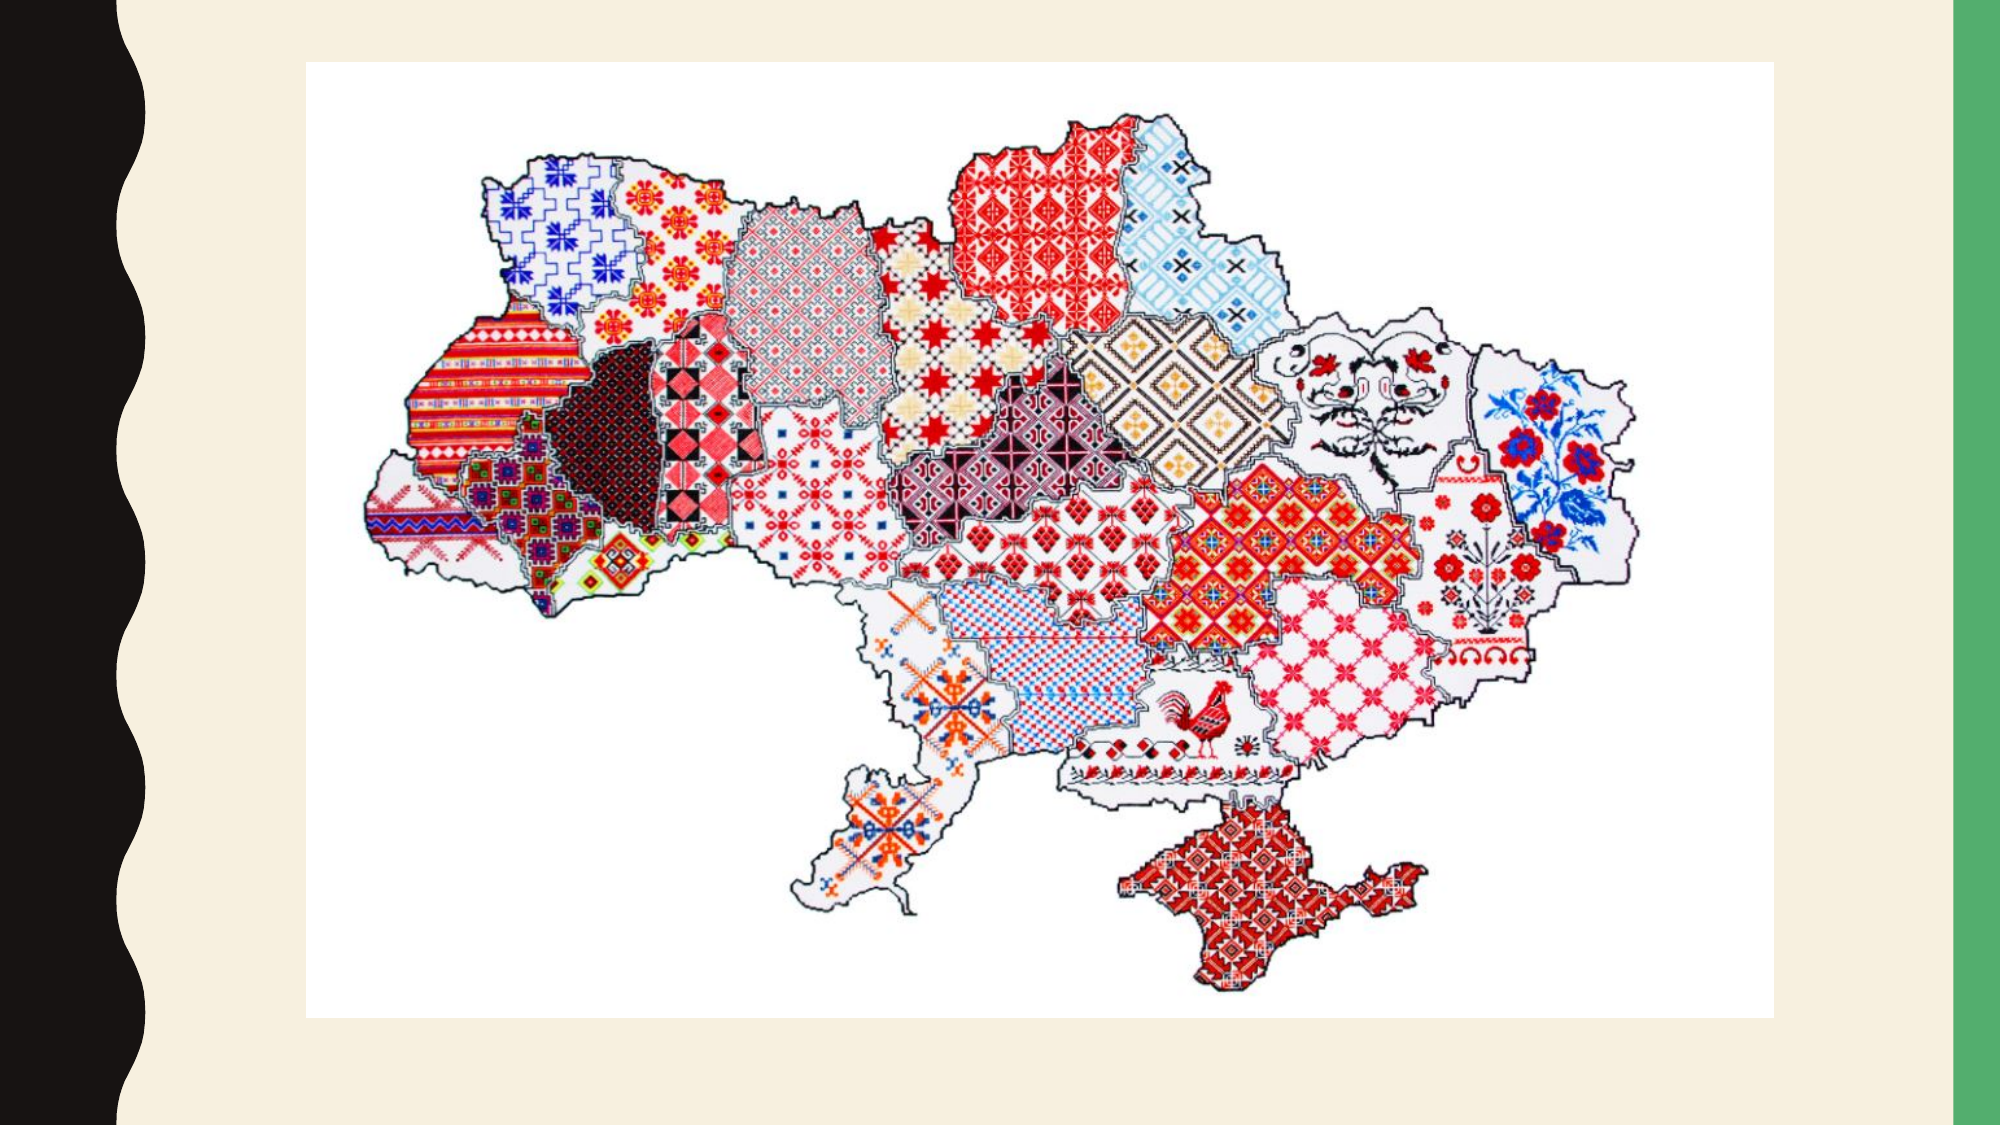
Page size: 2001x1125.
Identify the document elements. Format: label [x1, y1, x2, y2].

list [306, 62, 1774, 1018]
